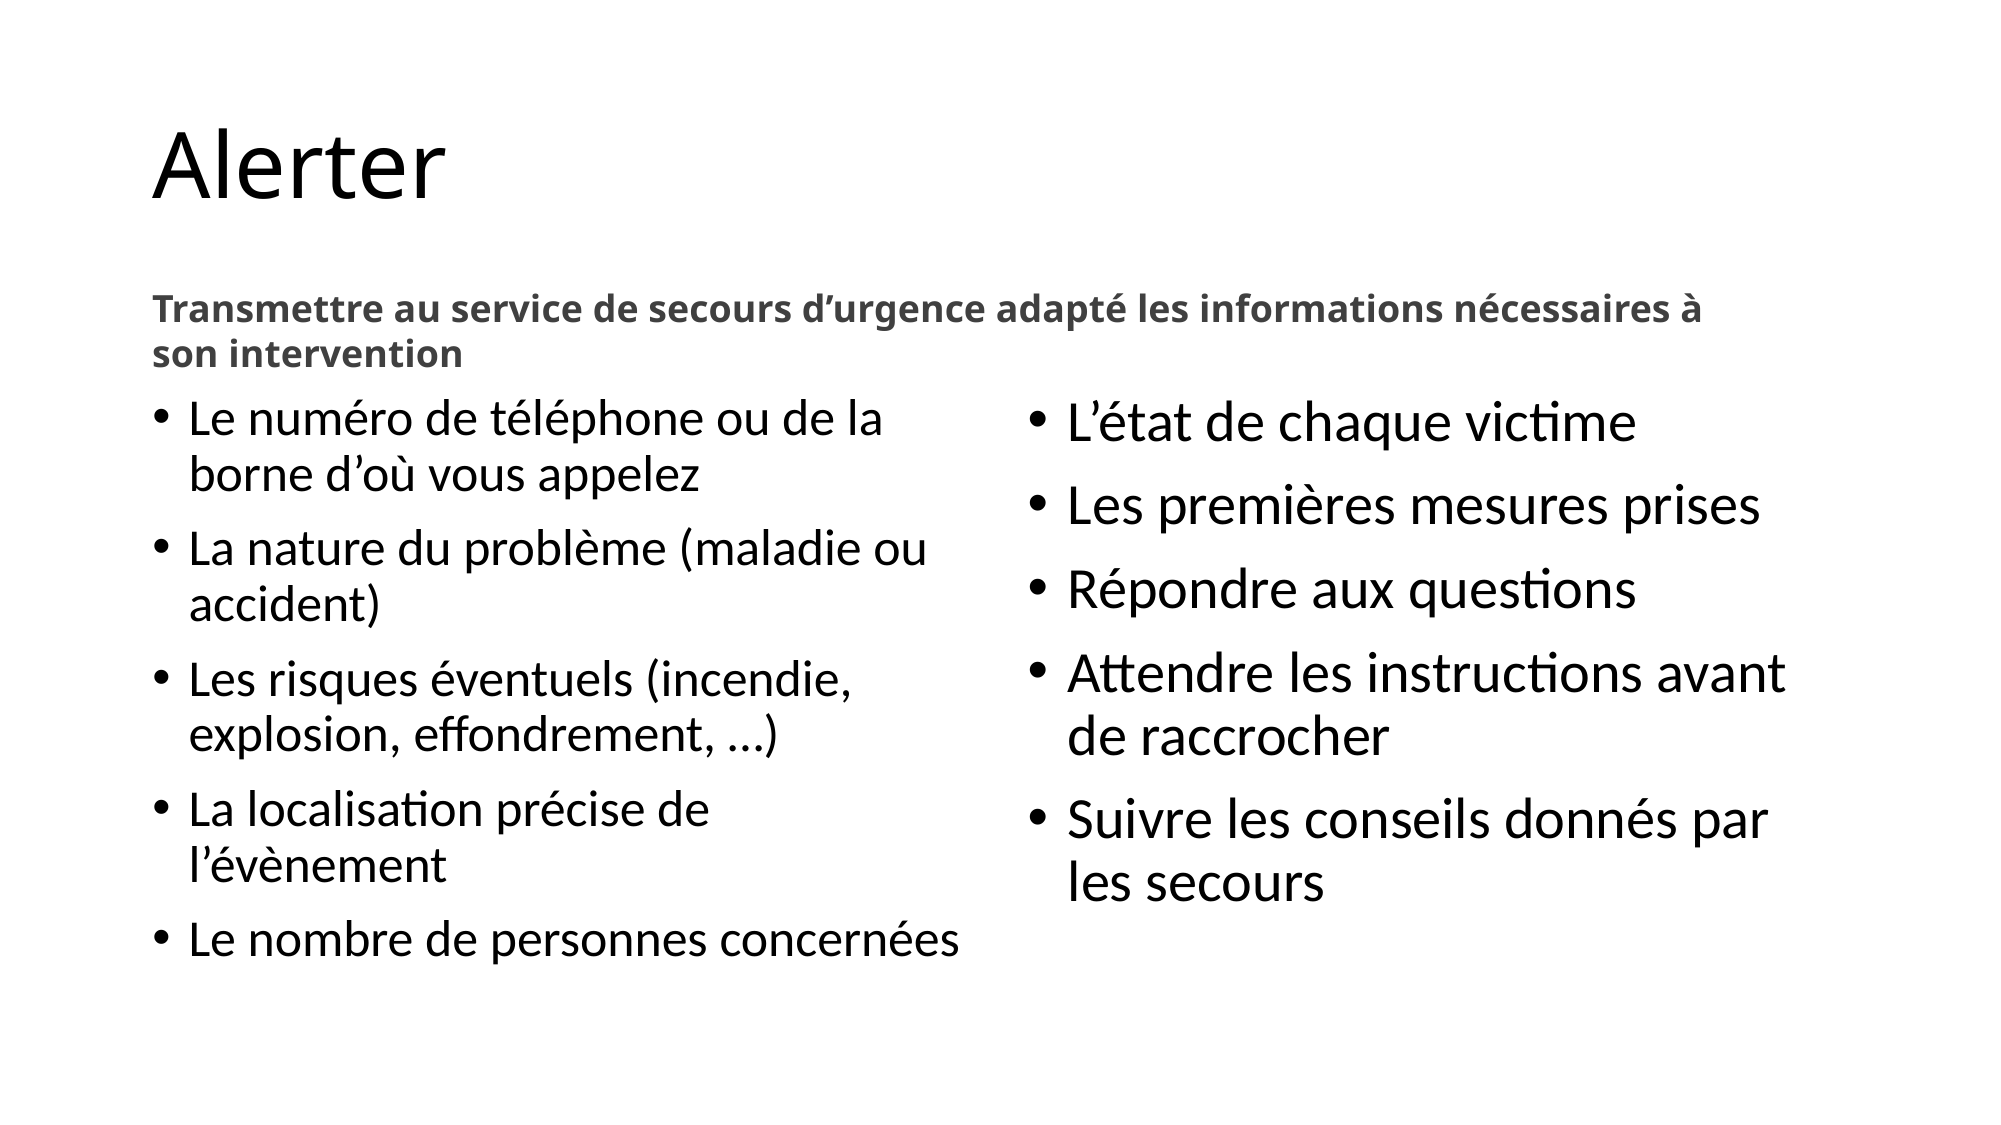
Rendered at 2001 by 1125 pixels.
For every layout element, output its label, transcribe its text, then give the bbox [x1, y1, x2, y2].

list L’état de chaque victime Les premières mesures prises Répondre aux questions Attendre les instructions avant de raccrocher Suivre les conseils donnés par les secours [1012, 383, 1863, 1014]
list Le numéro de téléphone ou de la borne d’où vous appelez La nature du problème (maladie ou accident) Les risques éventuels (incendie, explosion, effondrement, …) La localisation précise de l’évènement Le nombre de personnes concernées [137, 383, 988, 1014]
title Alerter [137, 59, 1863, 278]
text_box Transmettre au service de secours d’urgence adapté les informations nécessaires à son intervention [137, 277, 1752, 382]
